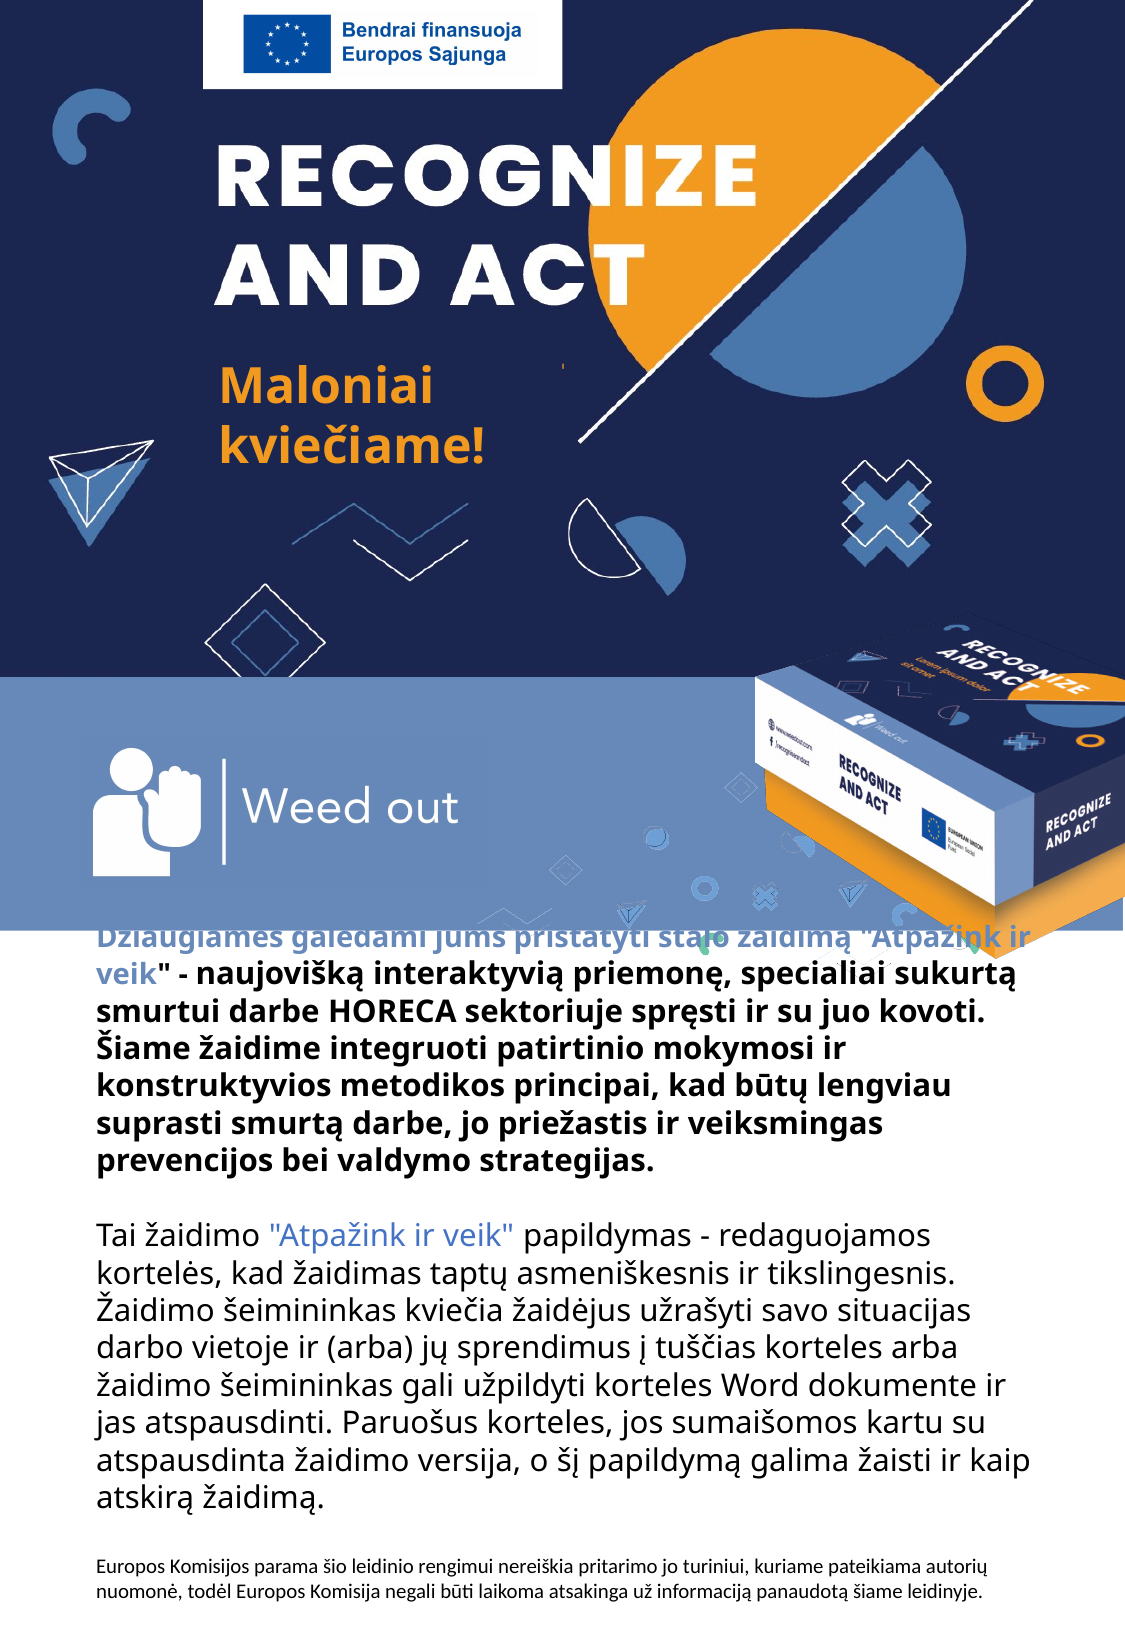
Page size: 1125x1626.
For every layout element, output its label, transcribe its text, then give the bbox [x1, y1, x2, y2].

picture [0, 613, 1125, 981]
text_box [0, 0, 1125, 677]
picture [236, 11, 538, 78]
text_box Džiaugiamės galėdami jums pristatyti stalo žaidimą "Atpažink ir veik" - naujovišką interaktyvią priemonę, specialiai sukurtą smurtui darbe HORECA sektoriuje spręsti ir su juo kovoti. Šiame žaidime integruoti patirtinio mokymosi ir konstruktyvios metodikos principai, kad būtų lengviau suprasti smurtą darbe, jo priežastis ir veiksmingas prevencijos bei valdymo strategijas. Tai žaidimo "Atpažink ir veik" papildymas - redaguojamos kortelės, kad žaidimas taptų asmeniškesnis ir tikslingesnis. Žaidimo šeimininkas kviečia žaidėjus užrašyti savo situacijas darbo vietoje ir (arba) jų sprendimus į tuščias korteles arba žaidimo šeimininkas gali užpildyti korteles Word dokumente ir jas atspausdinti. Paruošus korteles, jos sumaišomos kartu su atspausdinta žaidimo versija, o šį papildymą galima žaisti ir kaip atskirą žaidimą. Europos Komisijos parama šio leidinio rengimui nereiškia pritarimo jo turiniui, kuriame pateikiama autorių nuomonė, todėl Europos Komisija negali būti laikoma atsakinga už informaciją panaudotą šiame leidinyje. [59, 939, 1065, 1610]
